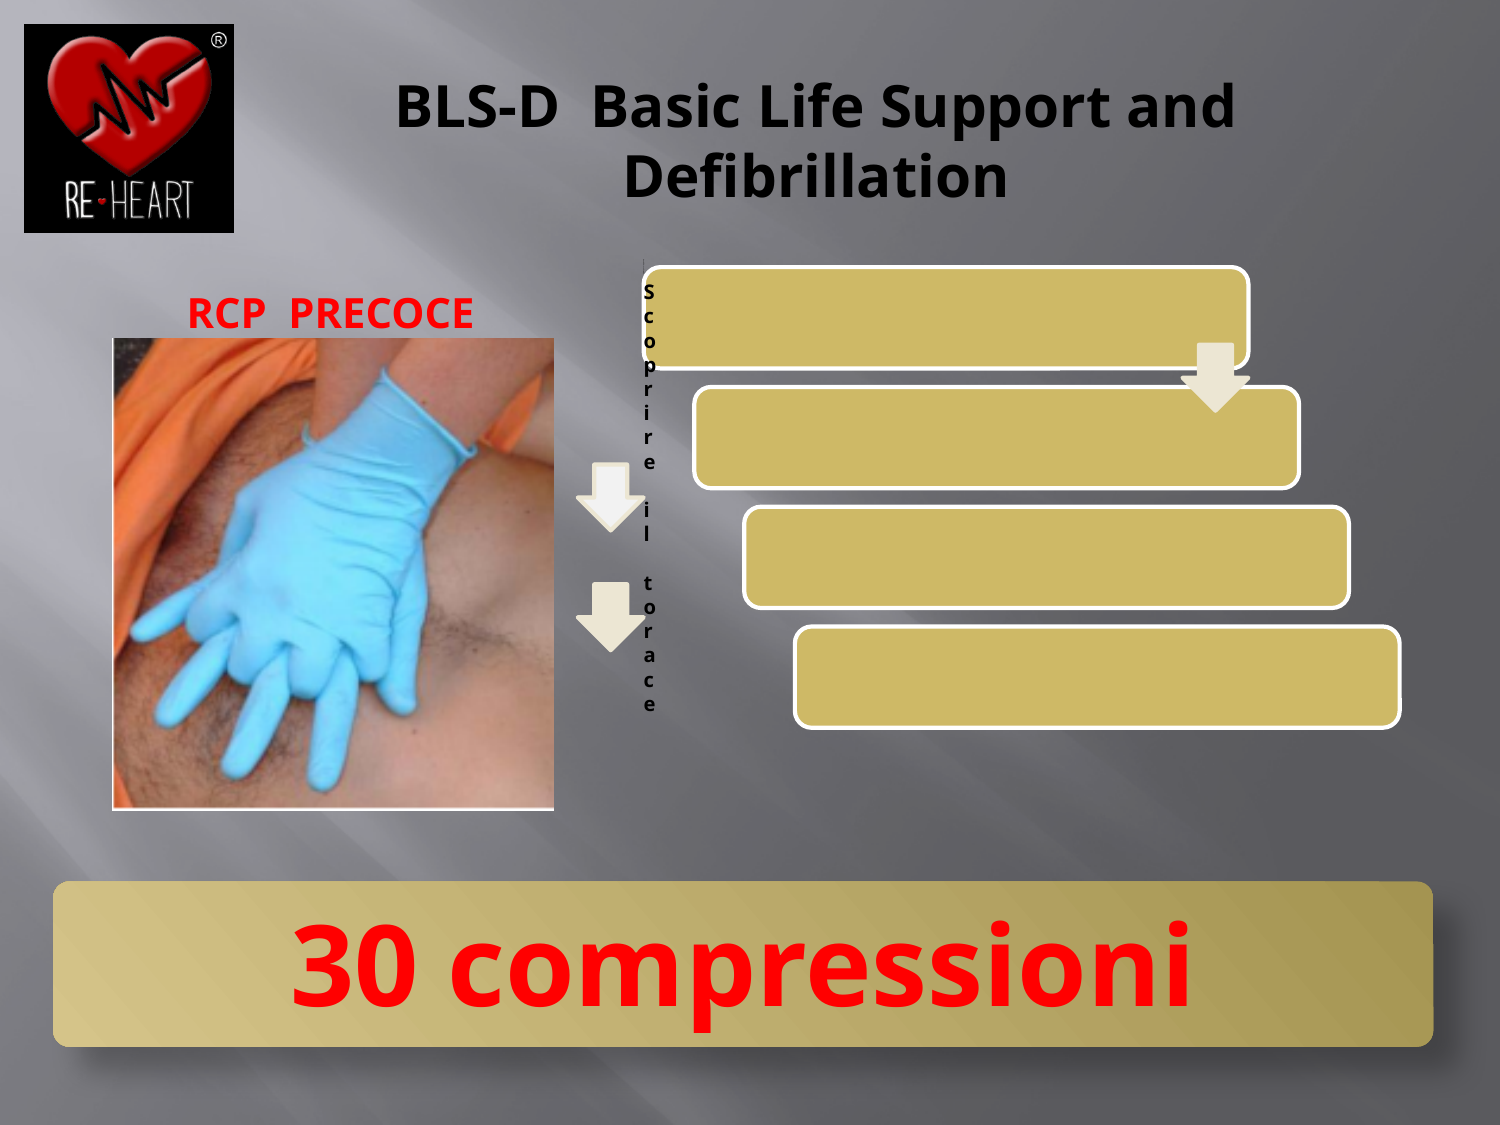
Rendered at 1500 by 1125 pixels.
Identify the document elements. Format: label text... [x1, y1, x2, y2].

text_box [643, 266, 1400, 729]
text_box RCP PRECOCE [112, 278, 550, 337]
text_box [52, 756, 1434, 1048]
picture [111, 337, 554, 756]
picture [24, 24, 234, 234]
title BLS-D Basic Life Support and Defibrillation [266, 45, 1425, 233]
